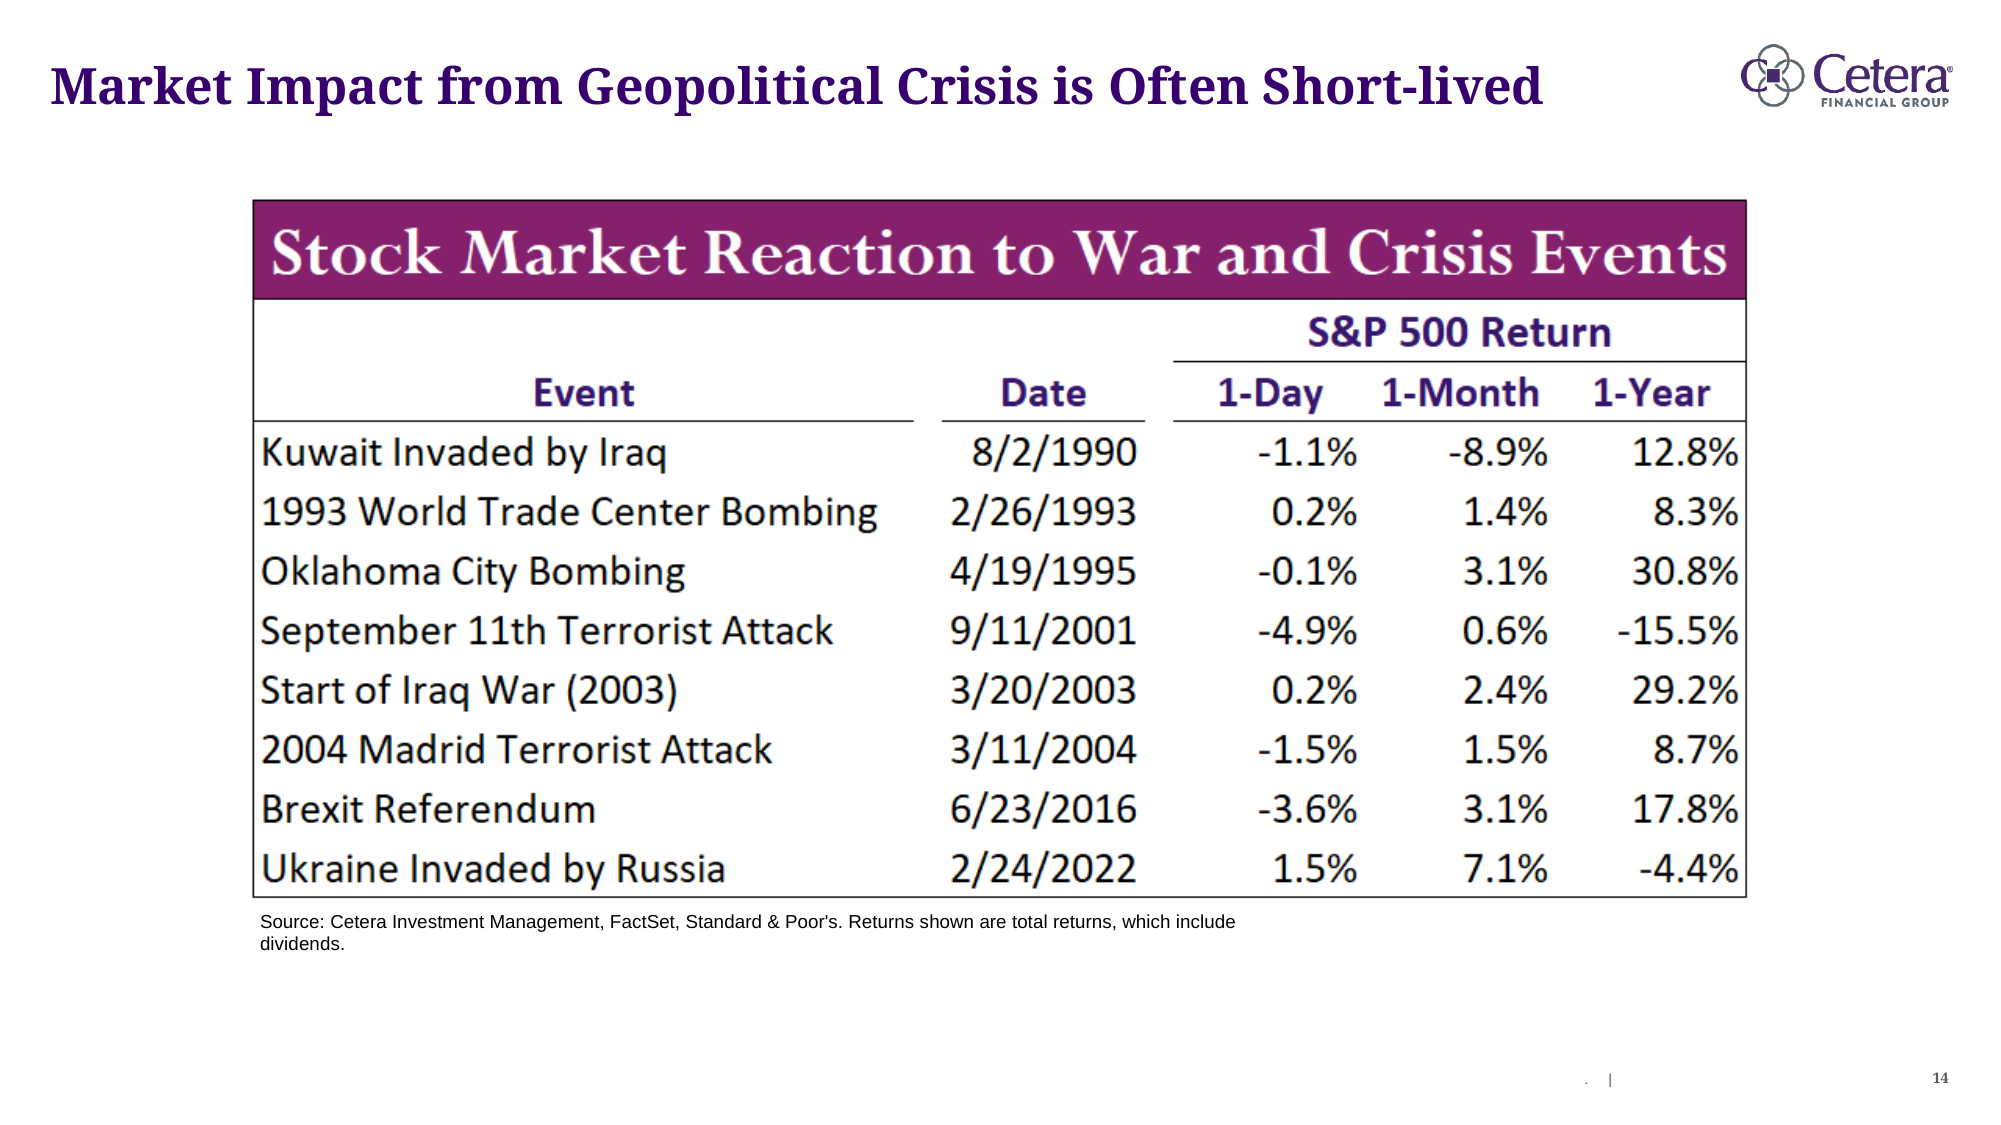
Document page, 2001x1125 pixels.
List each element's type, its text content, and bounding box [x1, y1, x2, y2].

text_box Source: Cetera Investment Management, FactSet, Standard & Poor's. Returns shown are total returns, which include dividends. [245, 913, 1293, 933]
title Market Impact from Geopolitical Crisis is Often Short-lived [50, 32, 1950, 138]
picture [244, 192, 1755, 906]
